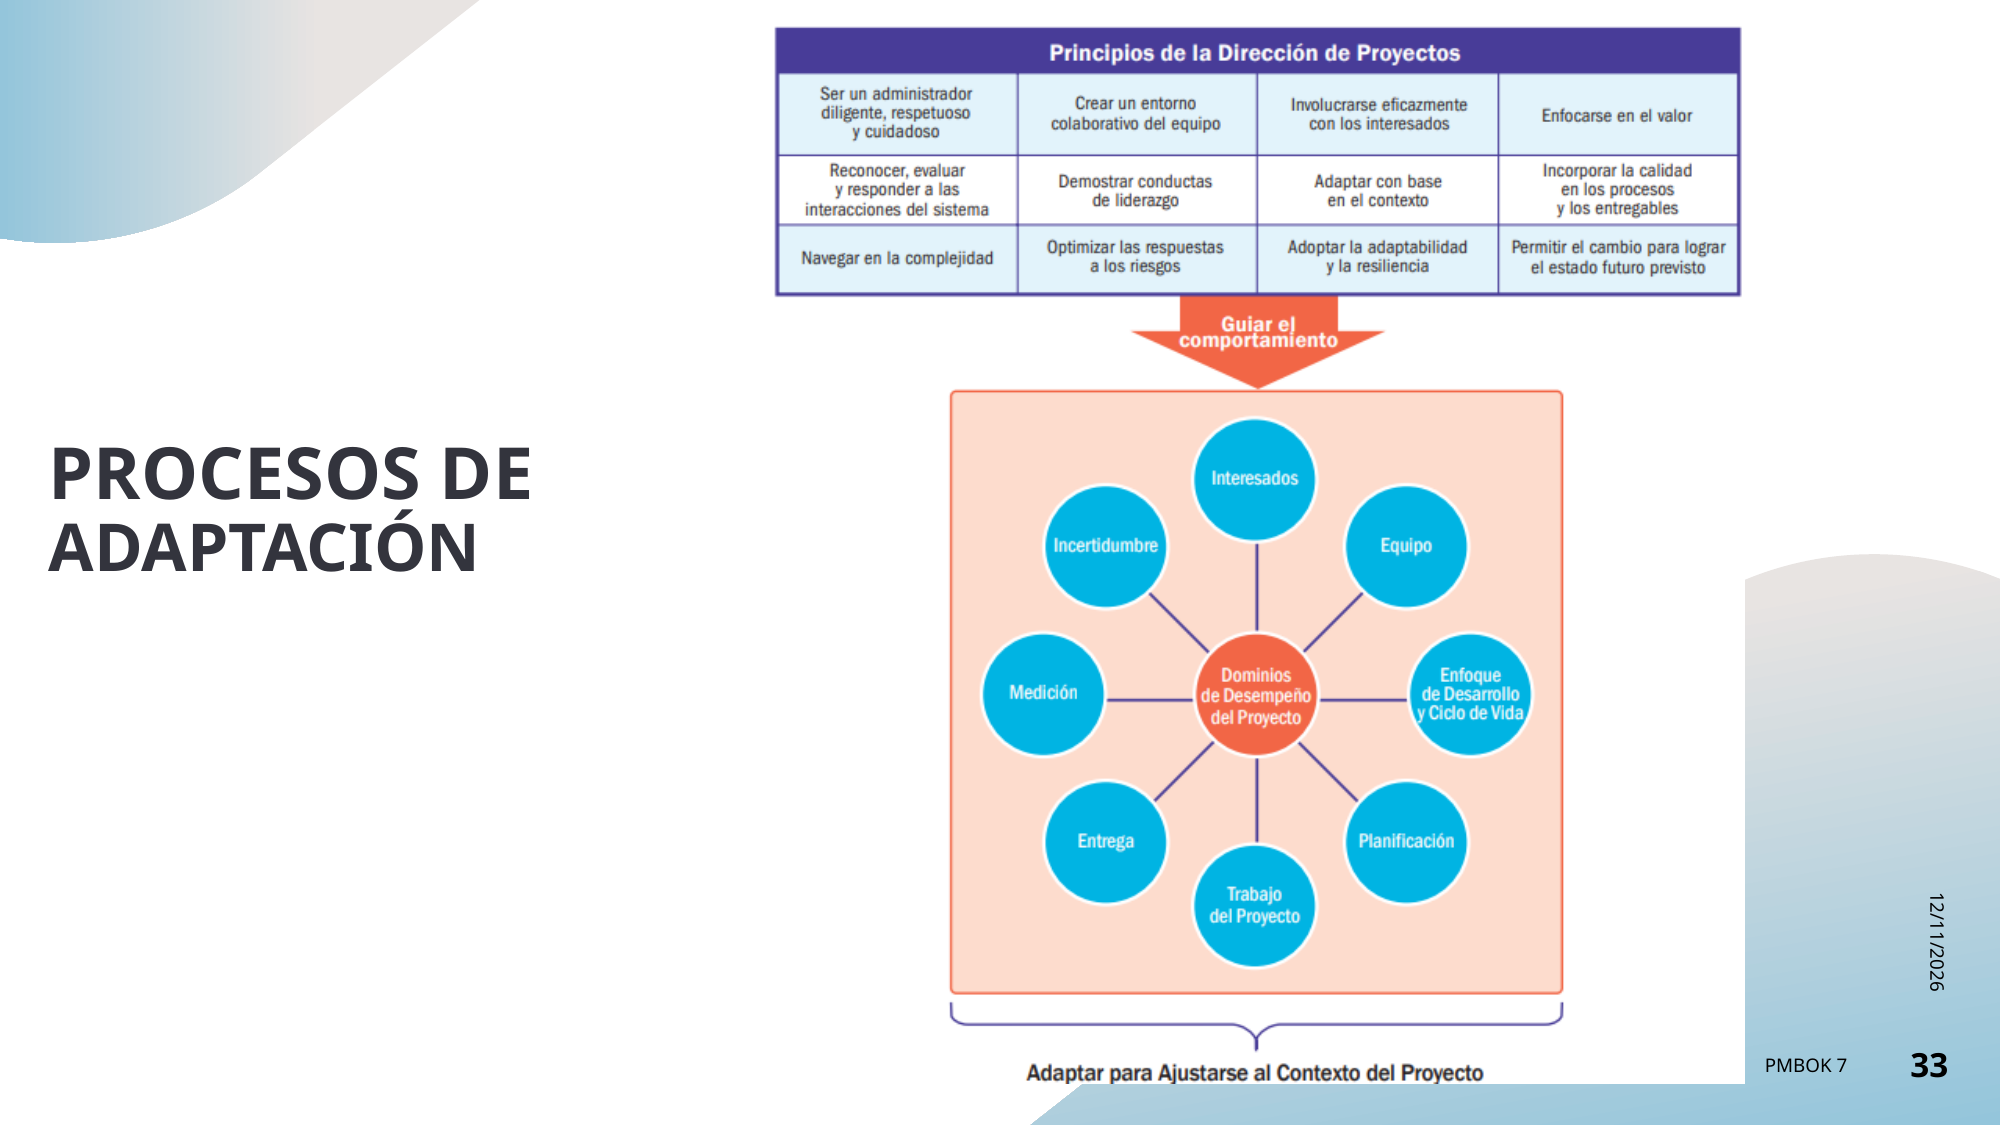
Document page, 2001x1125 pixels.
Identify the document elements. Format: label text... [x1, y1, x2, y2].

title procesos de Adaptación [33, 193, 700, 680]
footer PMBOK 7 [1412, 1036, 1862, 1097]
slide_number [1906, 571, 1967, 1008]
slide_number 33 [1862, 1036, 1964, 1097]
picture [772, 25, 1745, 1084]
